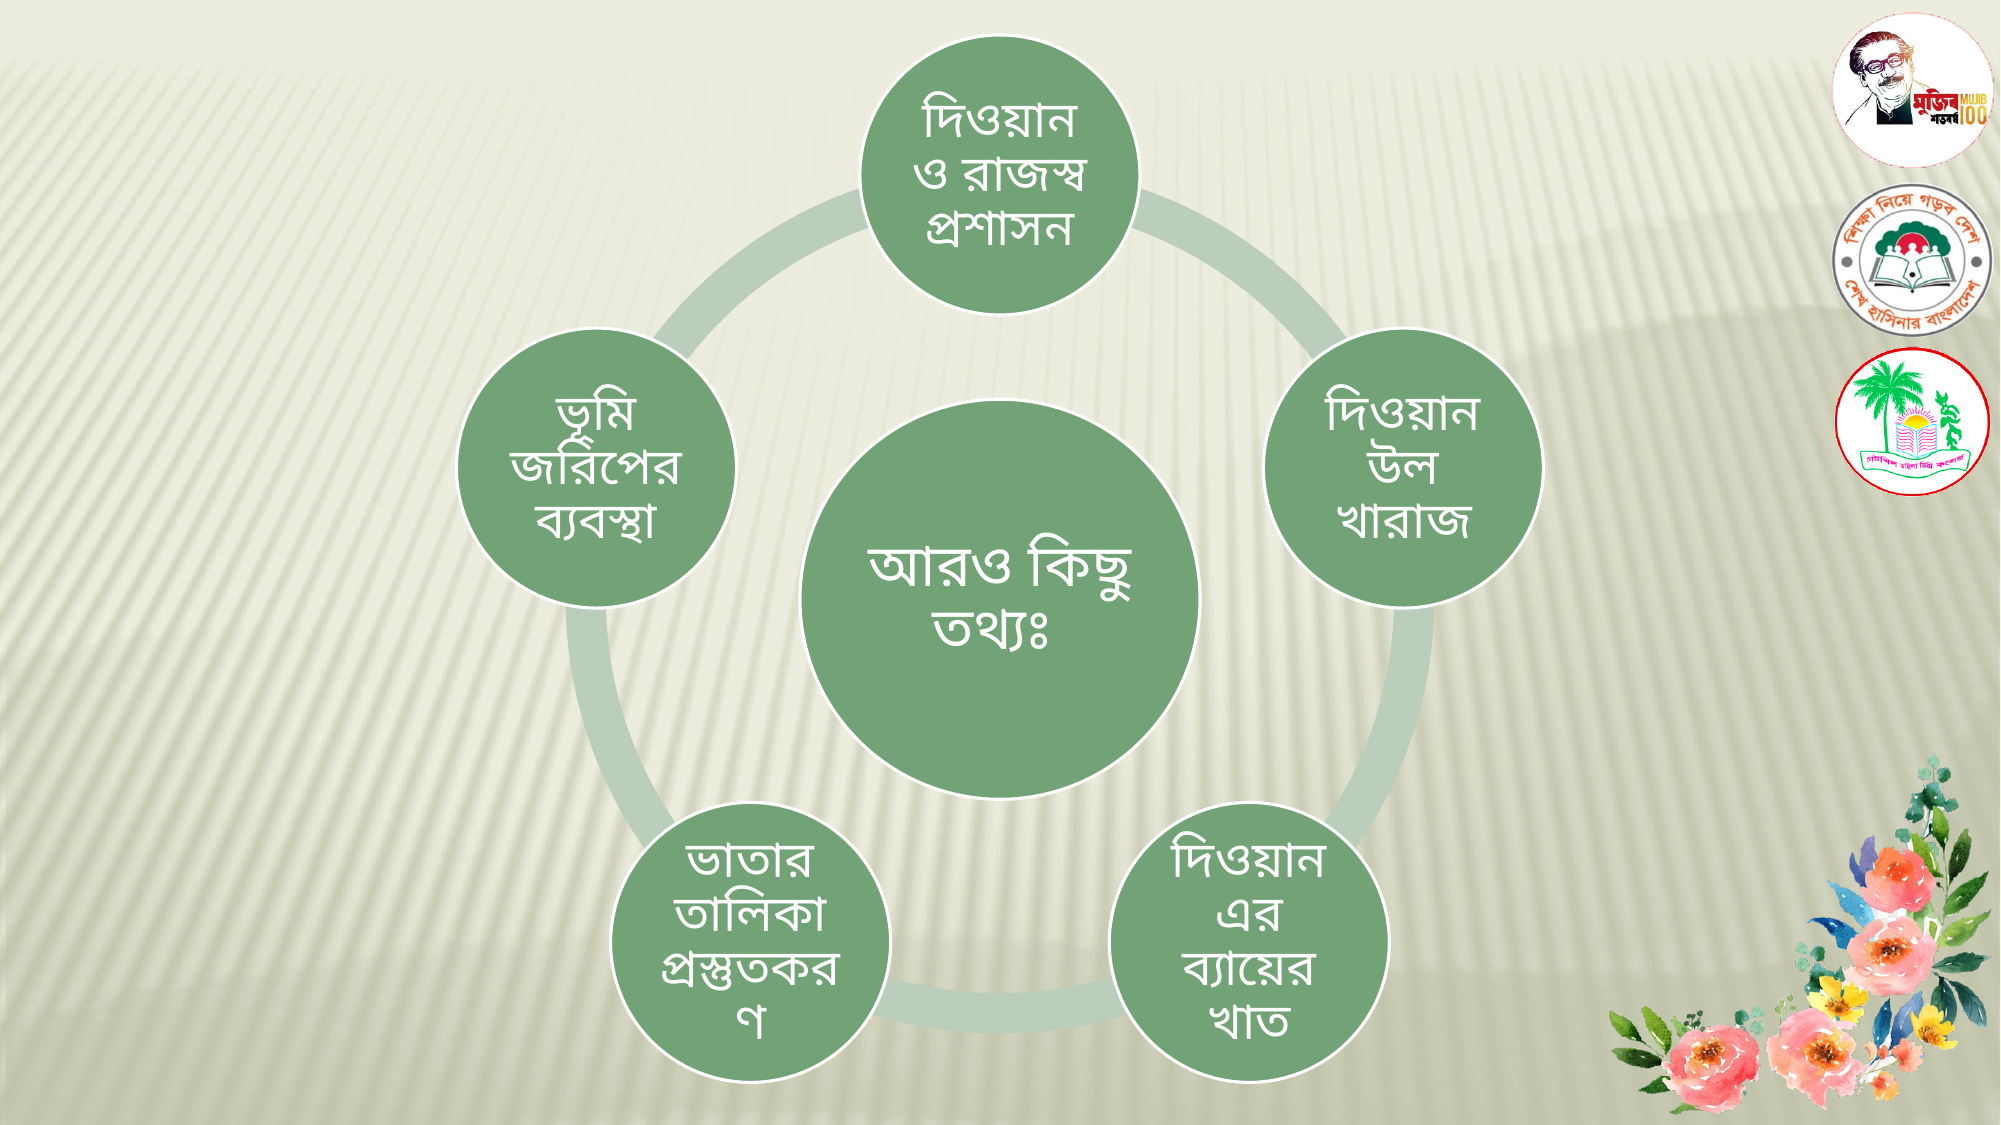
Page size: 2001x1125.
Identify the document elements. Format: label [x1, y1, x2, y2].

text_box [1587, 12, 2000, 1125]
text_box [165, 34, 1835, 1091]
